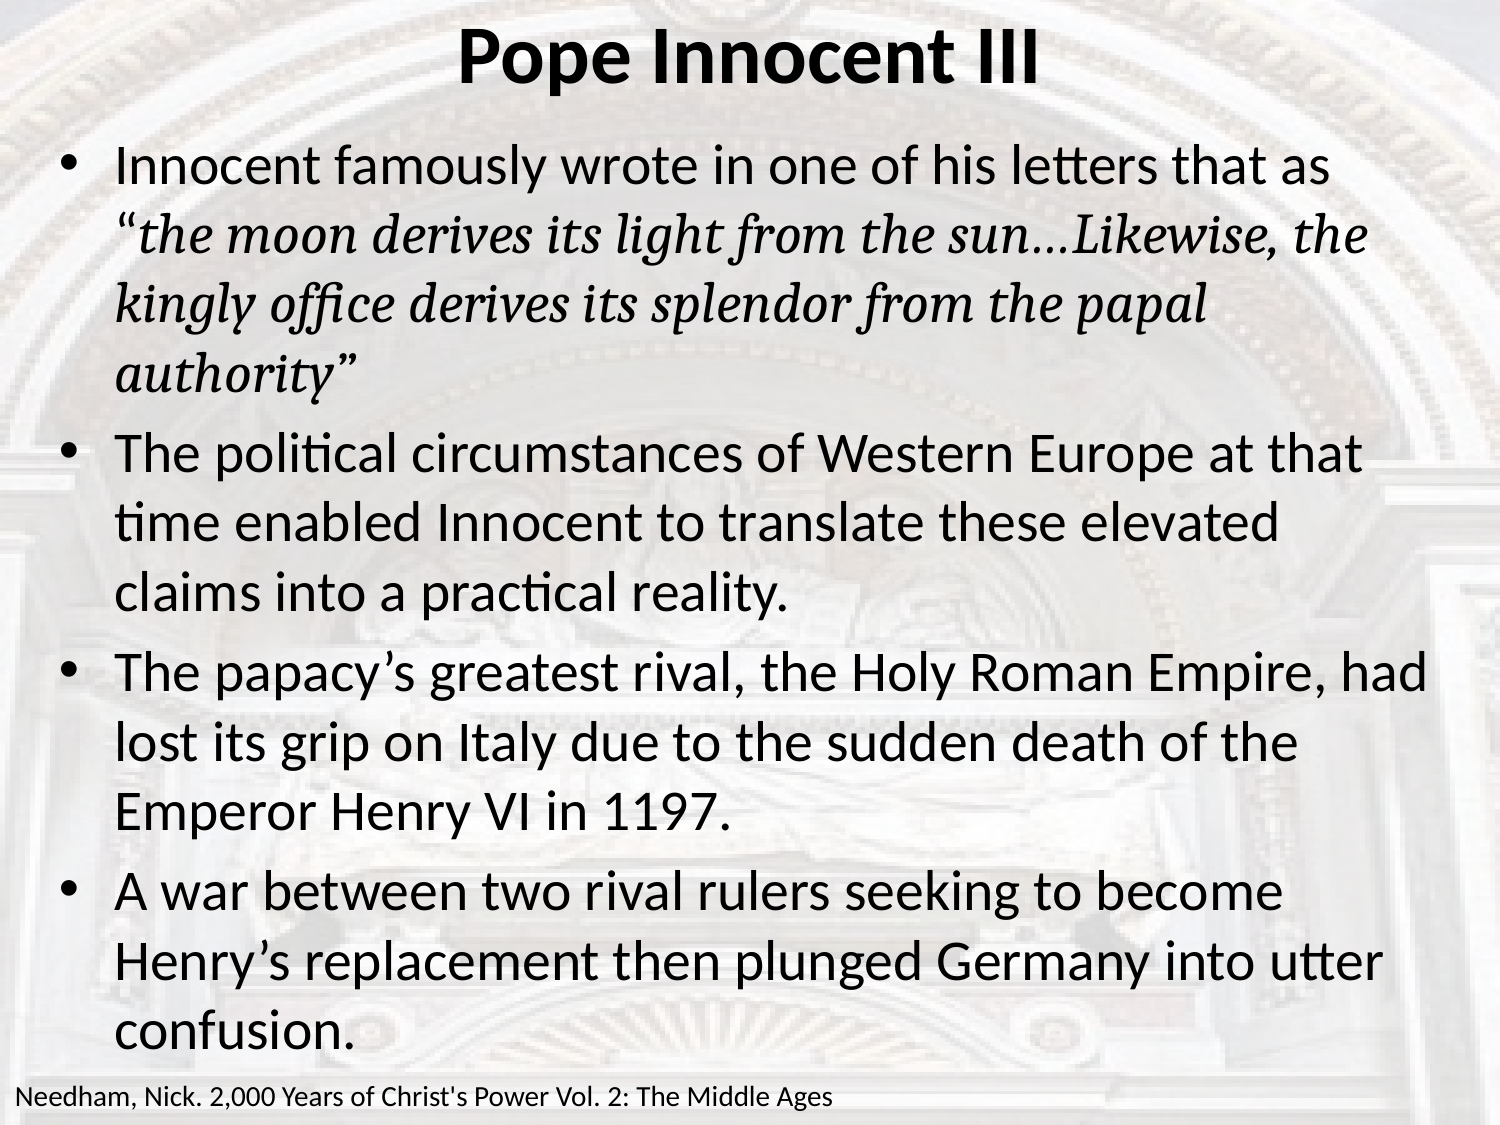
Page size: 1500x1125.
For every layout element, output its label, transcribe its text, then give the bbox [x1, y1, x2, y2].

title Pope Innocent III [0, 0, 1500, 100]
list Innocent famously wrote in one of his letters that as “the moon derives its light from the sun…Likewise, the kingly office derives its splendor from the papal authority” The political circumstances of Western Europe at that time enabled Innocent to translate these elevated claims into a practical reality. The papacy’s greatest rival, the Holy Roman Empire, had lost its grip on Italy due to the sudden death of the Emperor Henry VI in 1197. A war between two rival rulers seeking to become Henry’s replacement then plunged Germany into utter confusion. [43, 119, 1457, 1069]
text_box Needham, Nick. 2,000 Years of Christ's Power Vol. 2: The Middle Ages [0, 1069, 1500, 1120]
